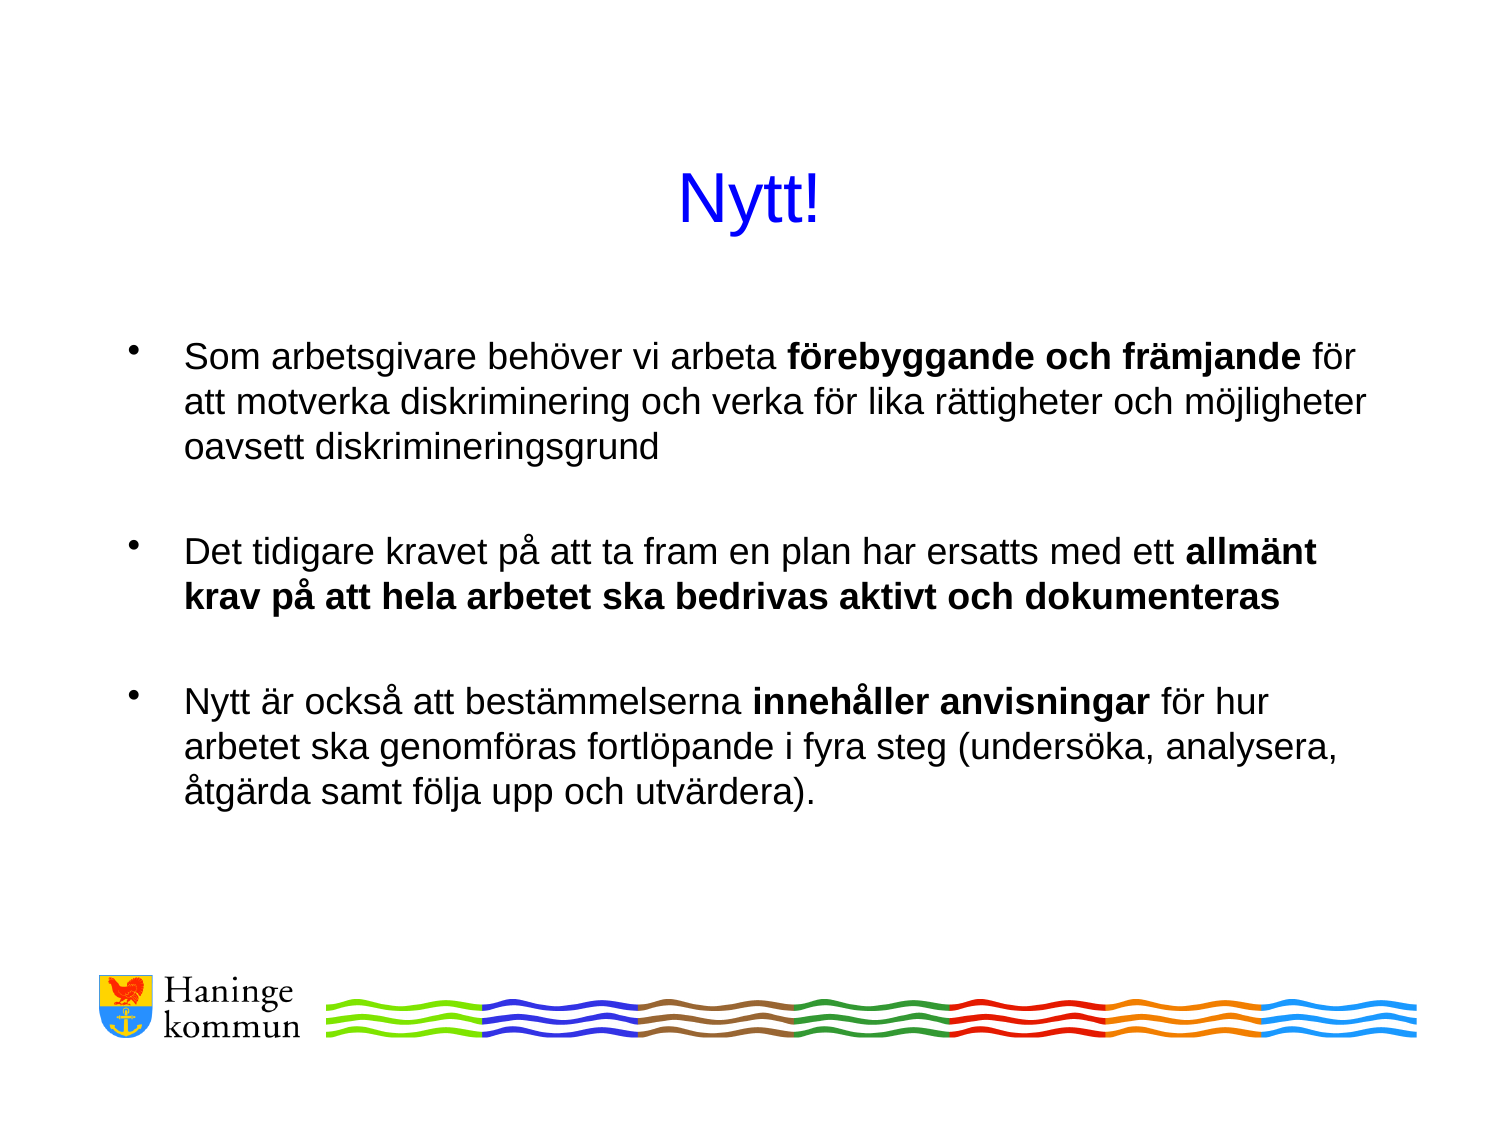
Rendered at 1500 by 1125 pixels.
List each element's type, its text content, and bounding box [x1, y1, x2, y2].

title Nytt! [112, 99, 1388, 288]
list Som arbetsgivare behöver vi arbeta förebyggande och främjande för att motverka diskriminering och verka för lika rättigheter och möjligheter oavsett diskrimineringsgrund Det tidigare kravet på att ta fram en plan har ersatts med ett allmänt krav på att hela arbetet ska bedrivas aktivt och dokumenteras Nytt är också att bestämmelserna innehåller anvisningar för hur arbetet ska genomföras fortlöpande i fyra steg (undersöka, analysera, åtgärda samt följa upp och utvärdera). [112, 324, 1388, 1000]
picture [99, 975, 300, 1038]
picture [326, 999, 1417, 1038]
